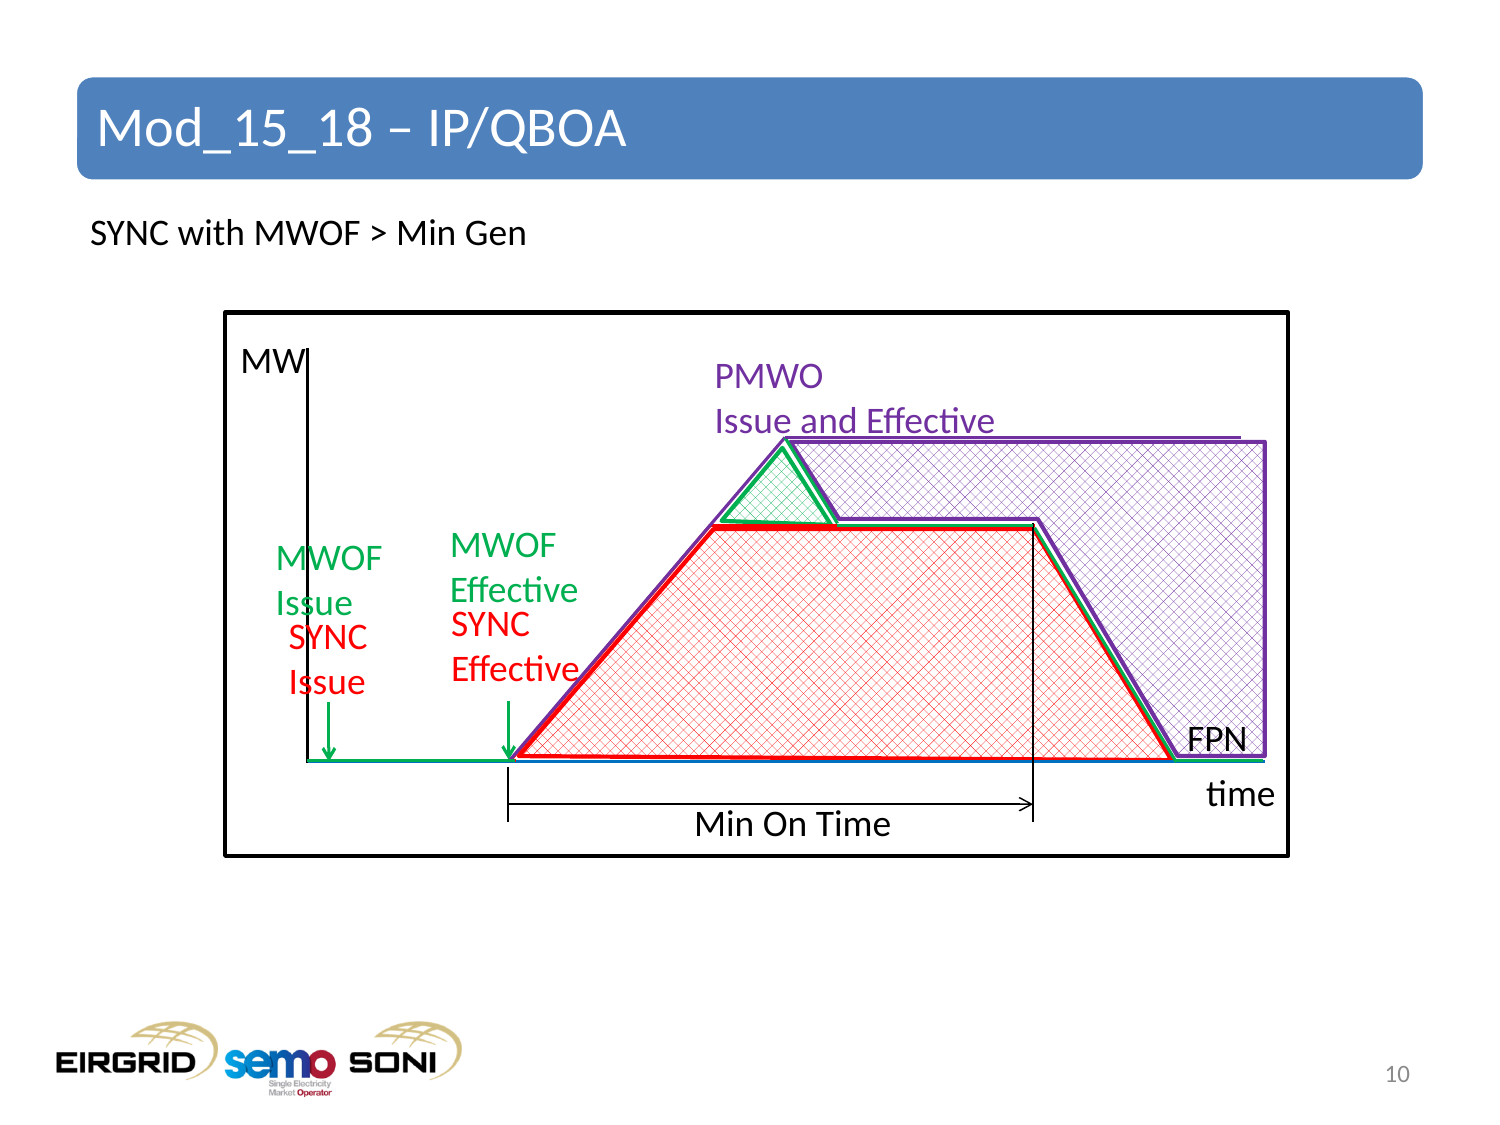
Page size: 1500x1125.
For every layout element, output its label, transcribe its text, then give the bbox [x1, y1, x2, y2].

list SYNC with MWOF > Min Gen [75, 200, 1425, 943]
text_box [74, 75, 1426, 183]
picture [37, 1015, 485, 1100]
slide_number 10 [1074, 1042, 1425, 1103]
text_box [224, 312, 1292, 857]
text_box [784, 444, 838, 524]
